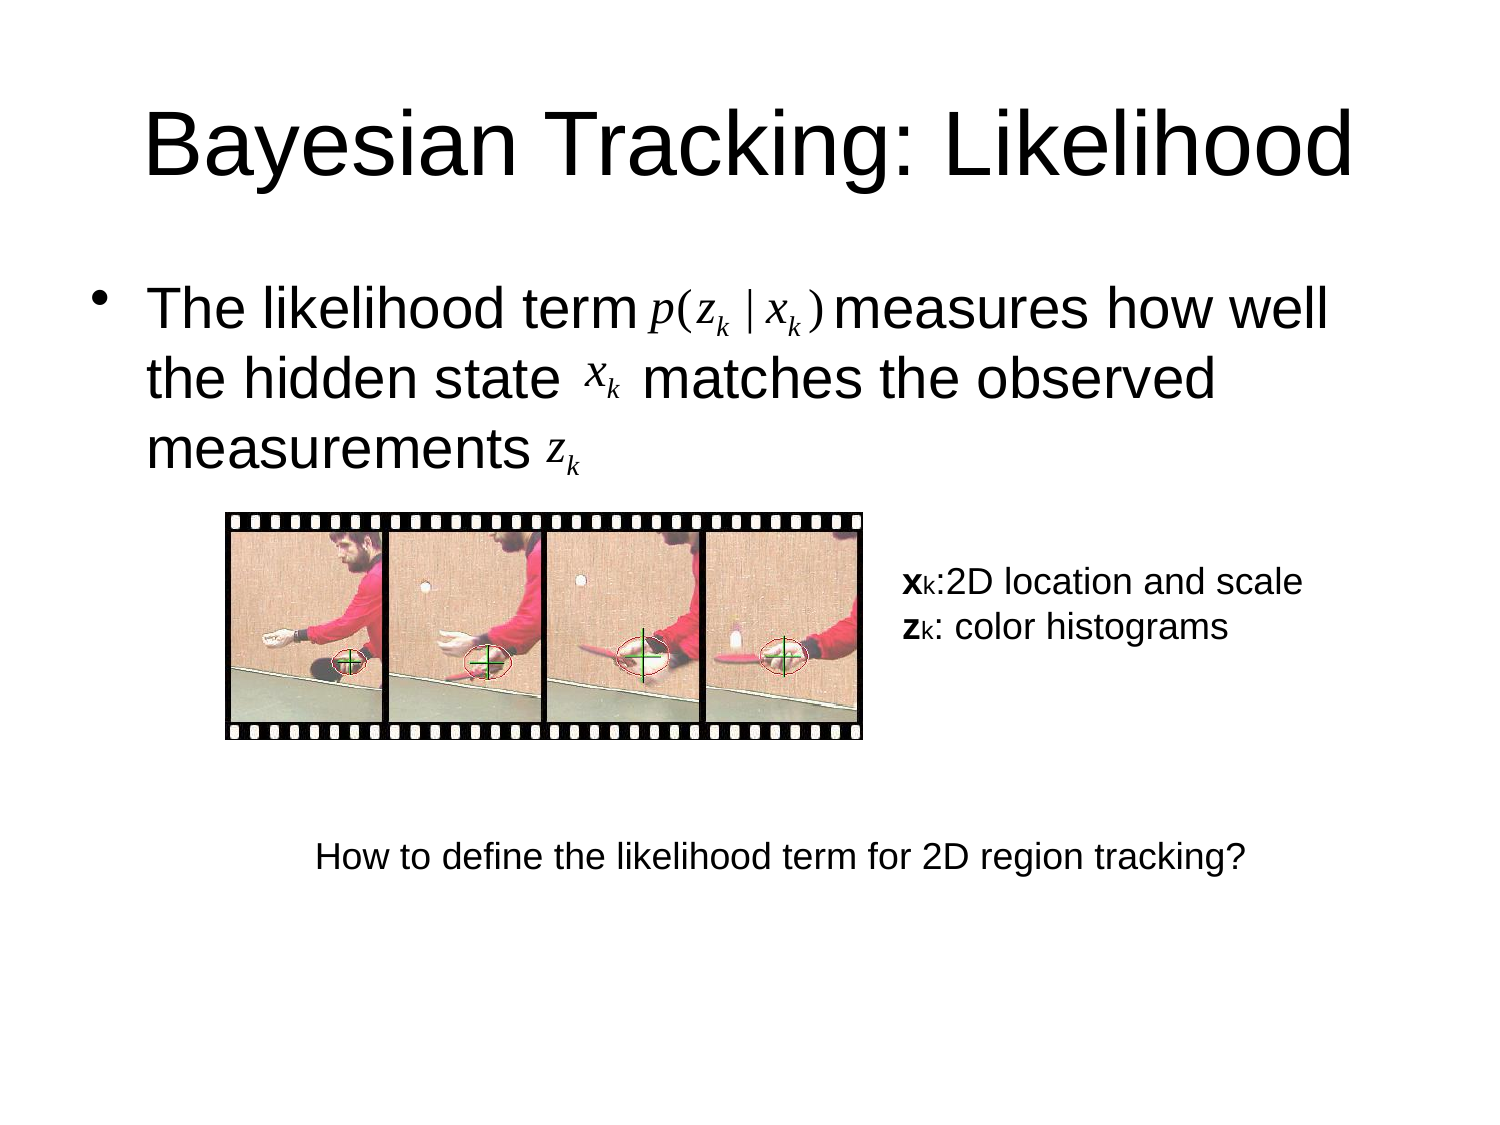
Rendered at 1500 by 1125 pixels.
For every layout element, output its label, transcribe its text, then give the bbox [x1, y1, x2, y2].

text_box xk:2D location and scale zk: color histograms [887, 549, 1350, 655]
title Bayesian Tracking: Likelihood [74, 44, 1426, 233]
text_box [637, 274, 834, 349]
list The likelihood term measures how well the hidden state matches the observed measurements [74, 262, 1426, 1006]
picture [224, 512, 863, 741]
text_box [574, 337, 633, 412]
text_box How to define the likelihood term for 2D region tracking? [299, 824, 1263, 885]
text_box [537, 413, 591, 488]
